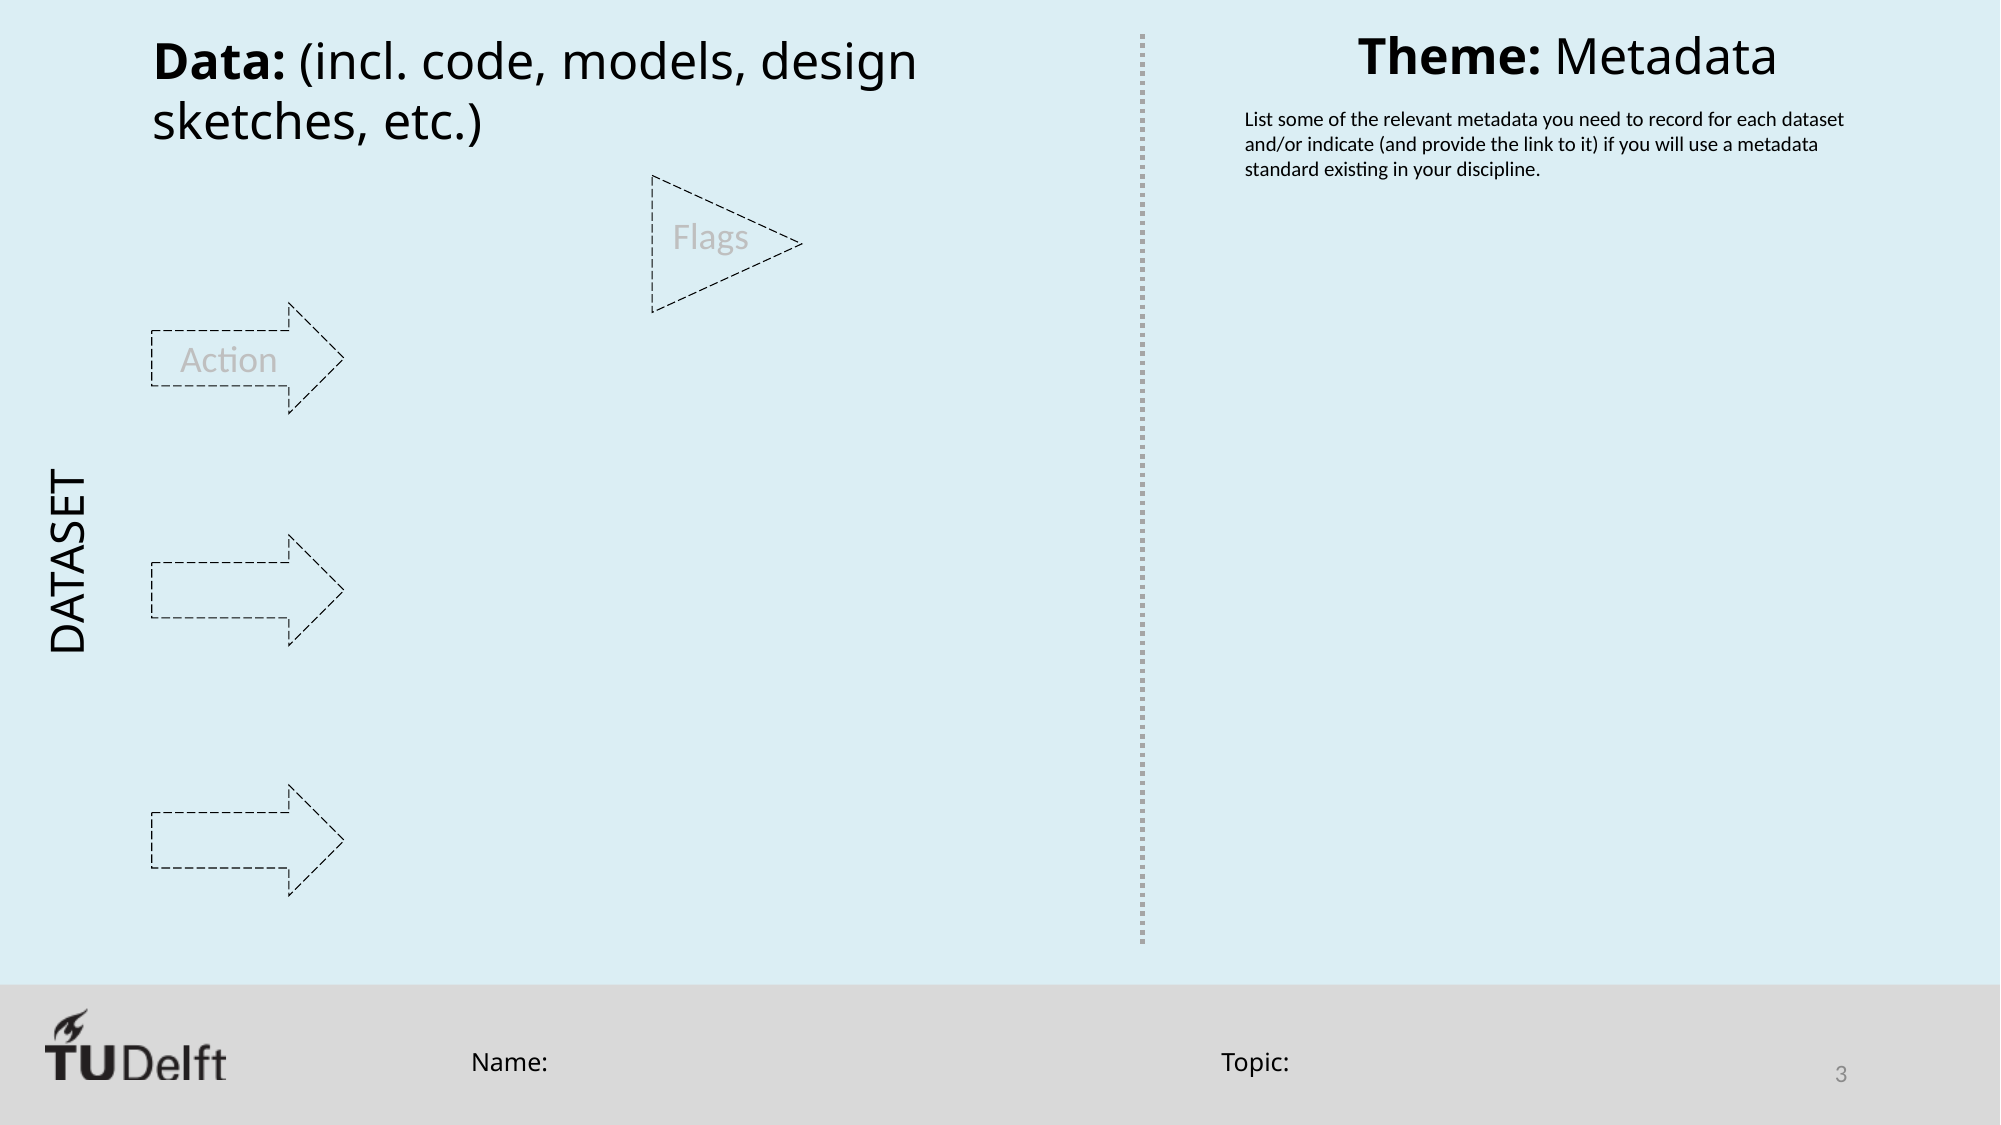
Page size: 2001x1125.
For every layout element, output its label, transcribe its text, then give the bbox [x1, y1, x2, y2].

text_box Name: [455, 1042, 1131, 1108]
text_box Topic: [1206, 1042, 1882, 1108]
